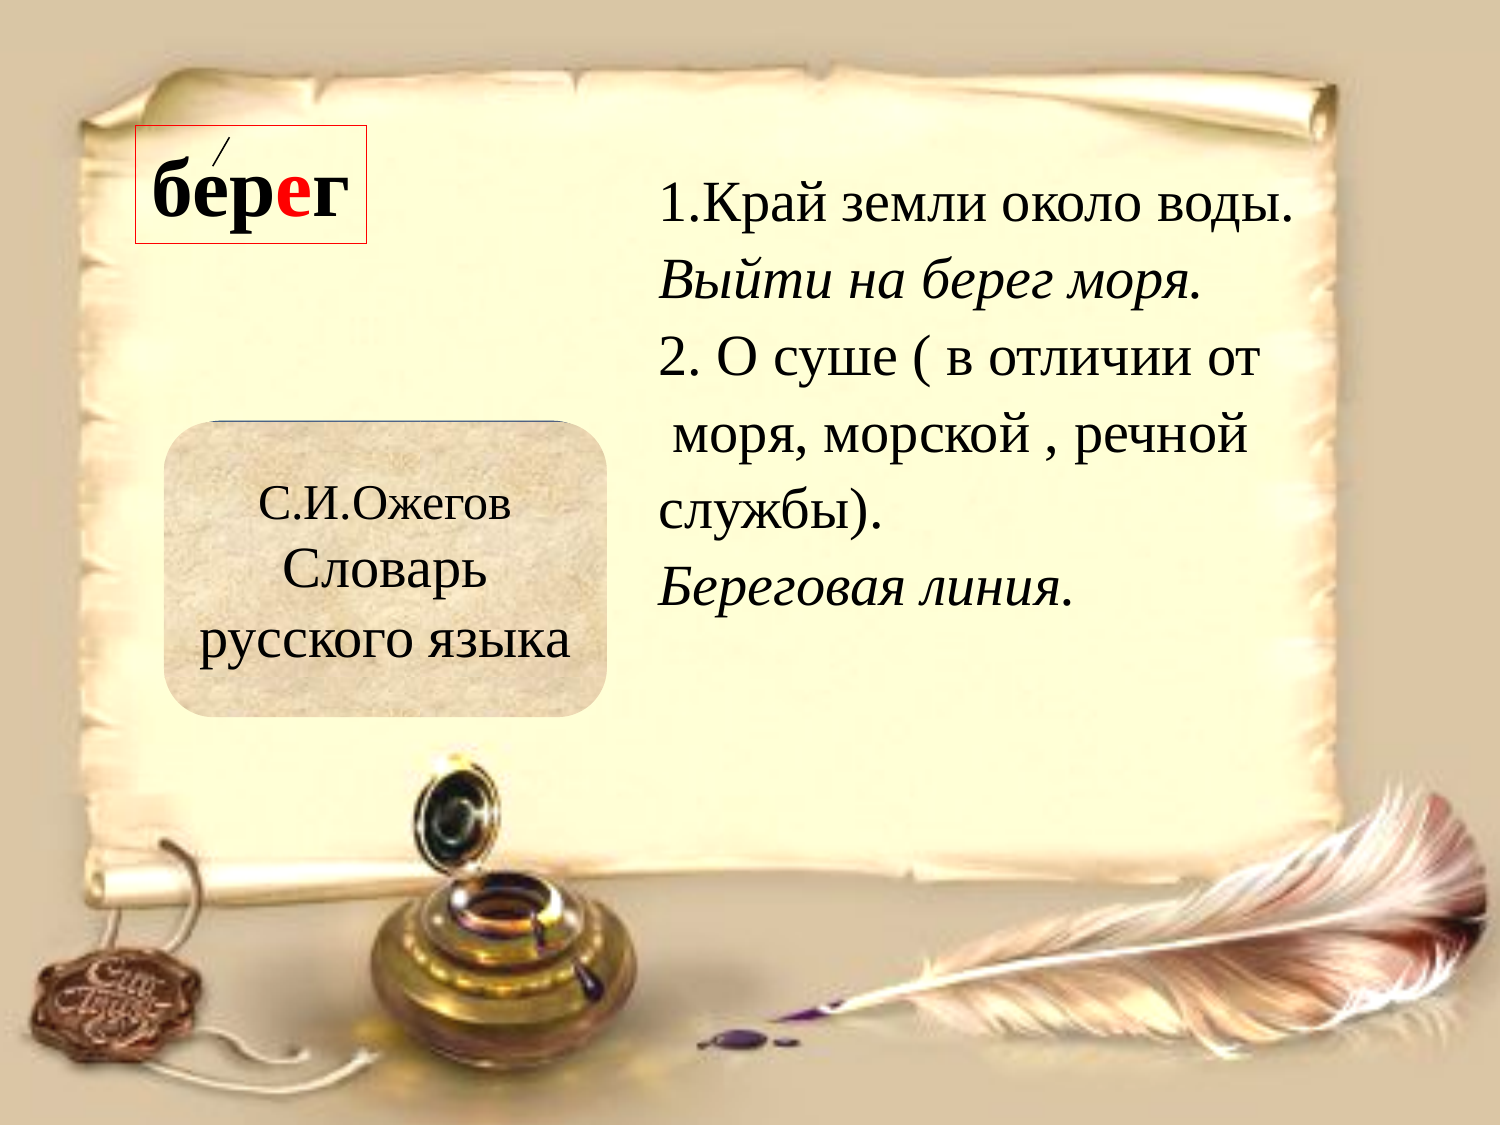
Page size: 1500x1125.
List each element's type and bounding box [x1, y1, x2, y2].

text_box [208, 139, 234, 164]
picture [0, 0, 1500, 1125]
